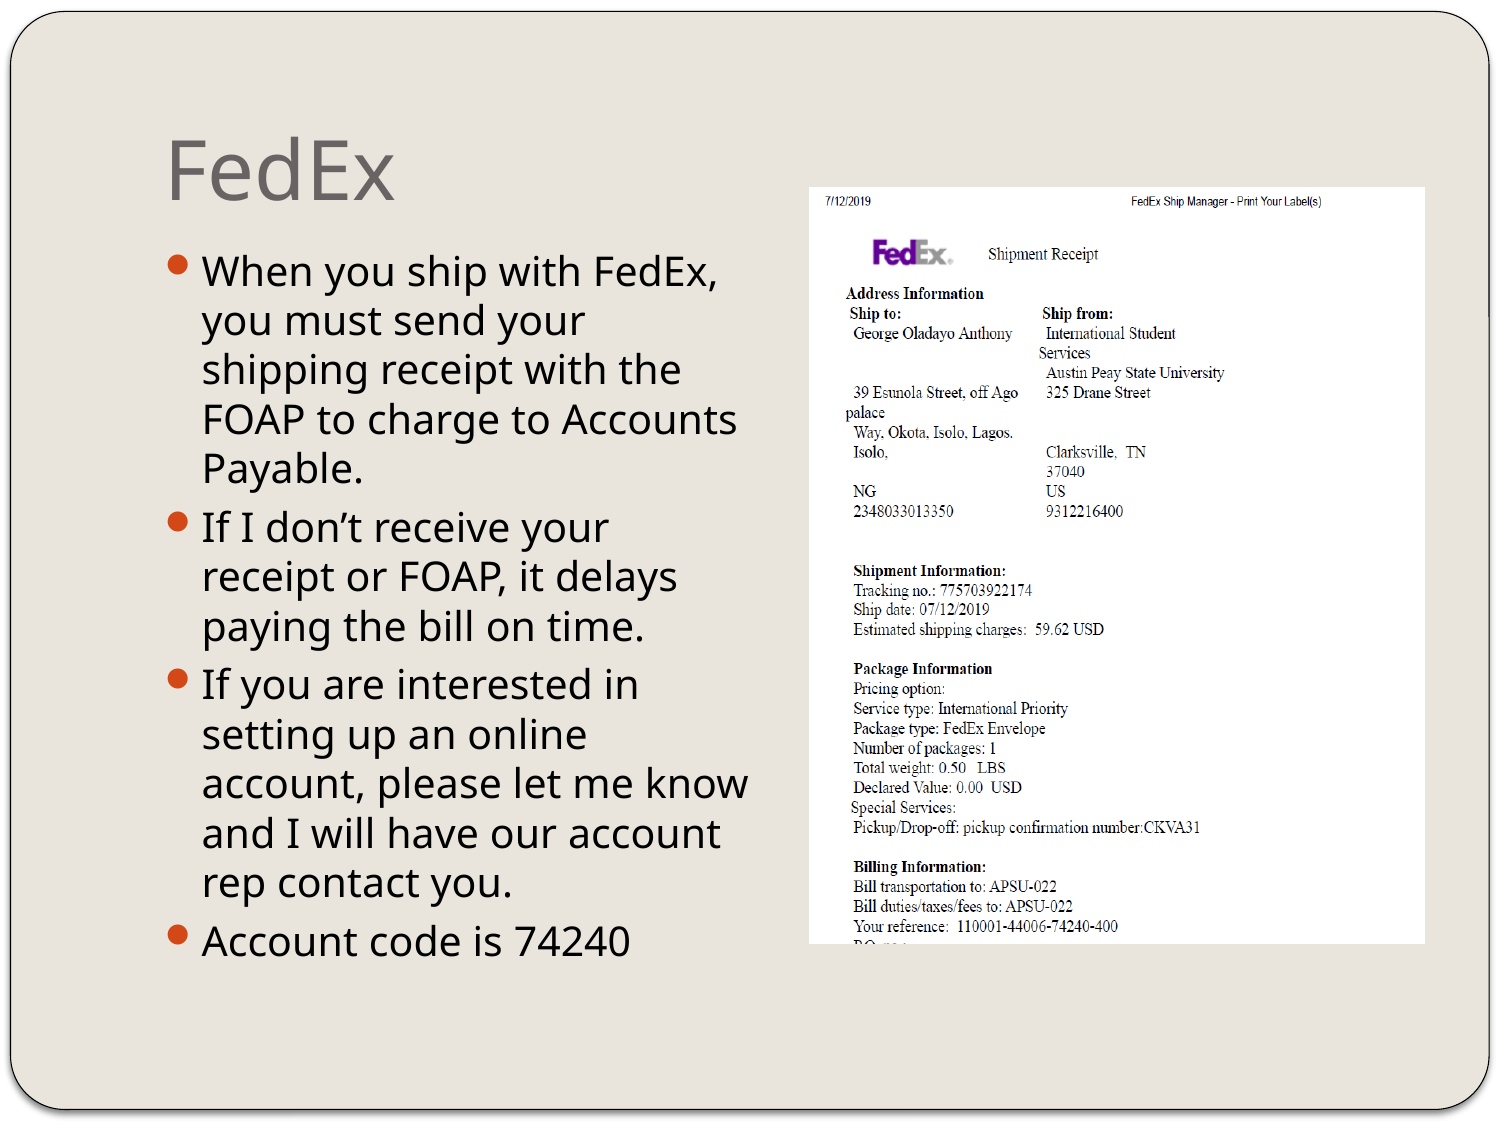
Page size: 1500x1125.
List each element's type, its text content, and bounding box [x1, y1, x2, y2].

list When you ship with FedEx, you must send your shipping receipt with the FOAP to charge to Accounts Payable. If I don’t receive your receipt or FOAP, it delays paying the bill on time. If you are interested in setting up an online account, please let me know and I will have our account rep contact you. Account code is 74240 [150, 237, 765, 988]
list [809, 187, 1425, 944]
title FedEx [150, 45, 1425, 233]
